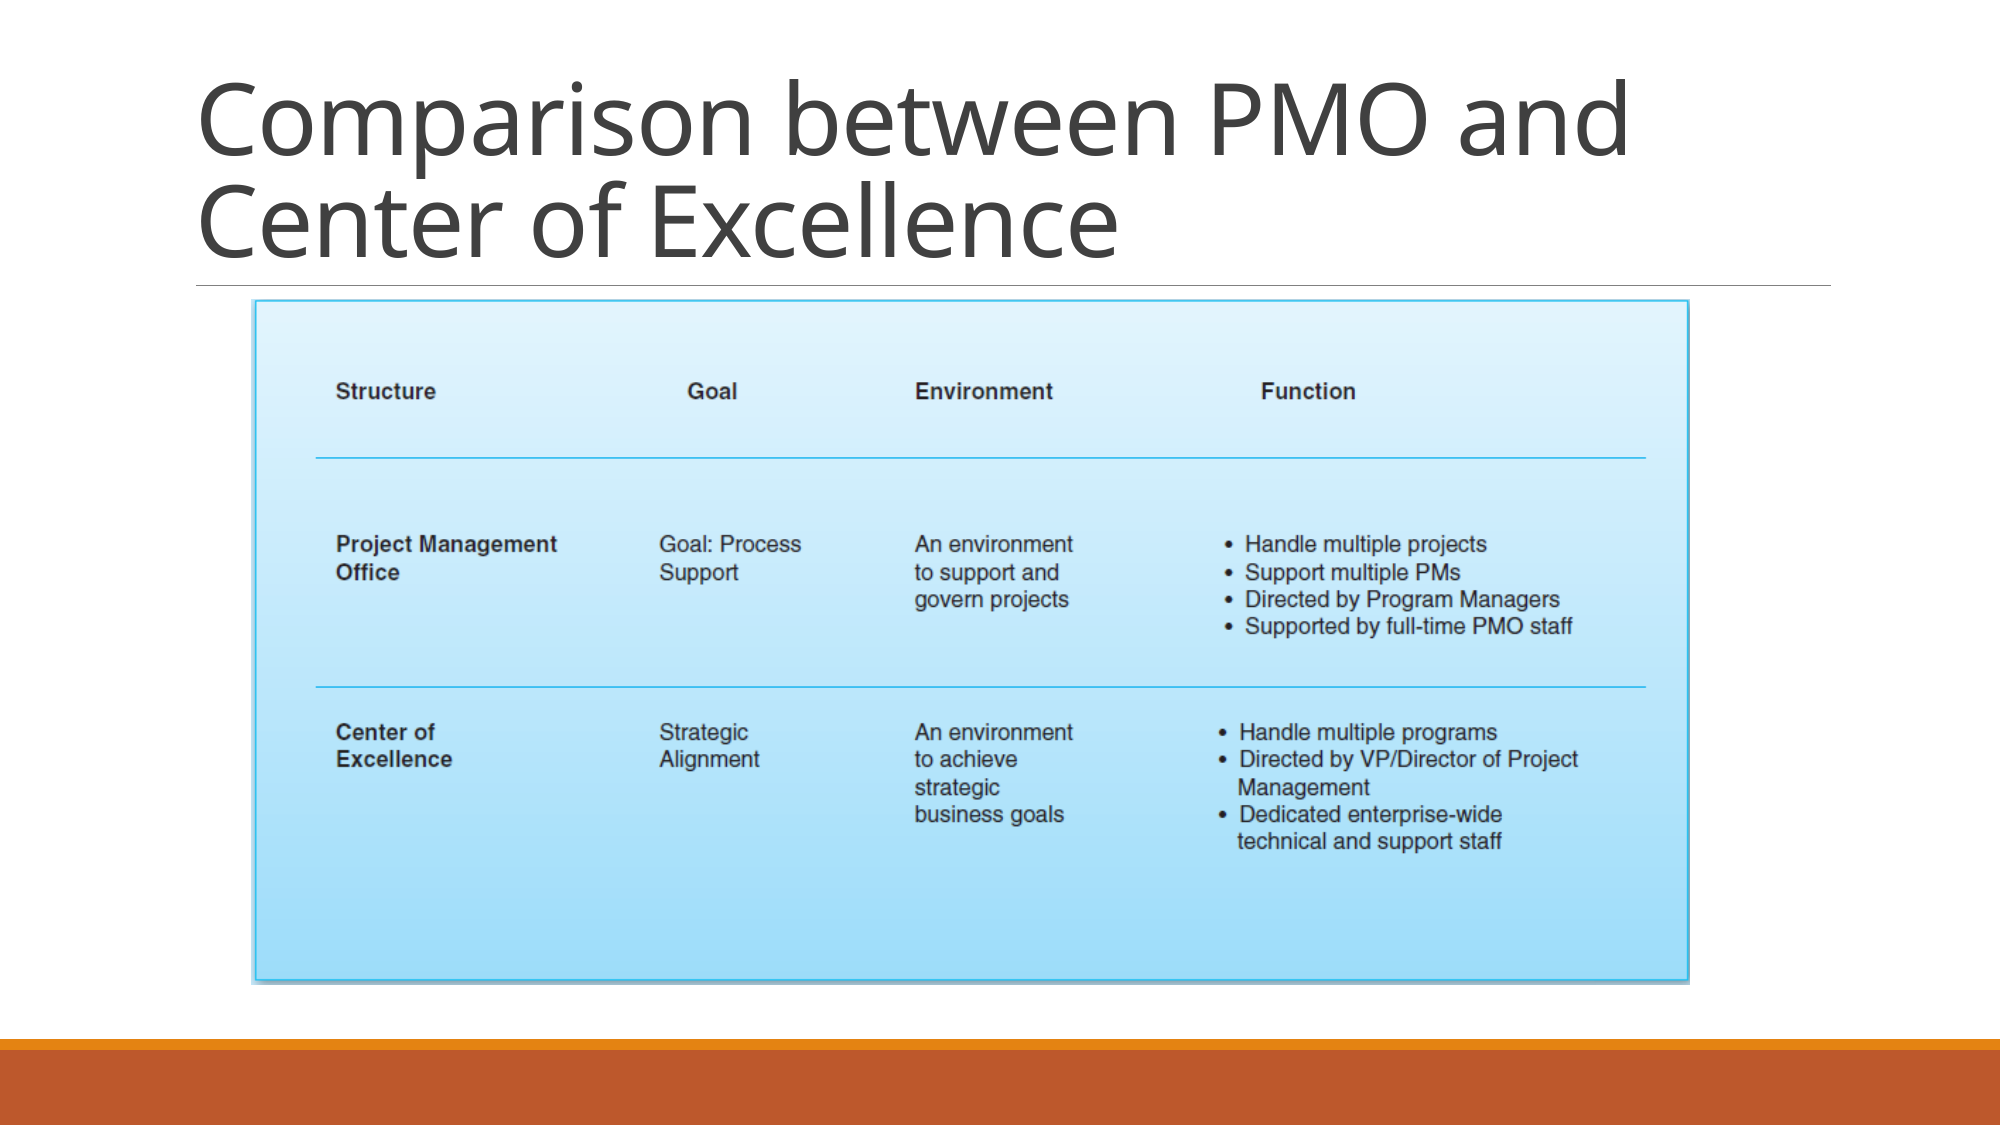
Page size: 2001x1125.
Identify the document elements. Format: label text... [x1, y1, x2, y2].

title Comparison between PMO and Center of Excellence [180, 47, 1830, 285]
picture [250, 299, 1691, 986]
